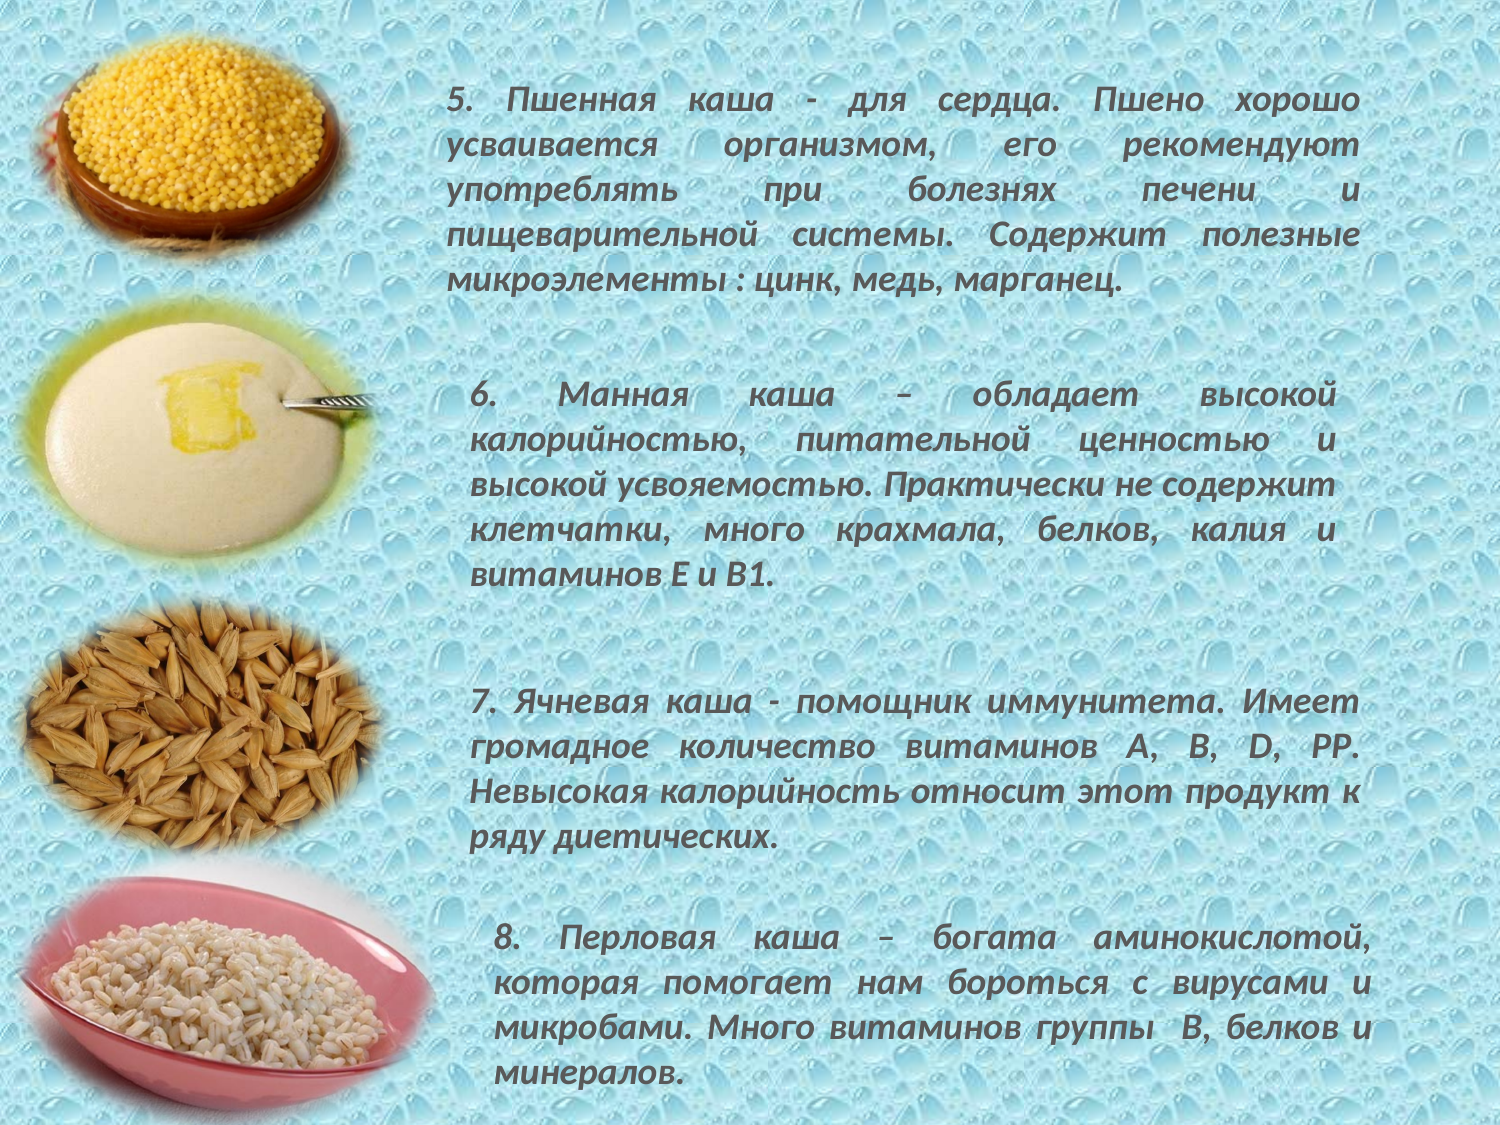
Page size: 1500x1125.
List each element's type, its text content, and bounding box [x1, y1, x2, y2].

text_box 5. Пшенная каша - для сердца. Пшено хорошо усваивается организмом, его рекомендуют употреблять при болезнях печени и пищеварительной системы. Содержит полезные микроэлементы : цинк, медь, марганец. [430, 66, 1376, 307]
text_box 6. Манная каша – обладает высокой калорийностью, питательной ценностью и высокой усвояемостью. Практически не содержит клетчатки, много крахмала, белков, калия и витаминов Е и В1. [454, 361, 1353, 602]
text_box 8. Перловая каша – богата аминокислотой, которая помогает нам бороться с вирусами и микробами. Много витаминов группы В, белков и минералов. [478, 904, 1388, 1100]
picture [0, 0, 1500, 1125]
text_box 7. Ячневая каша - помощник иммунитета. Имеет громадное количество витаминов А, В, D, PP. Невысокая калорийность относит этот продукт к ряду диетических. [454, 668, 1376, 864]
